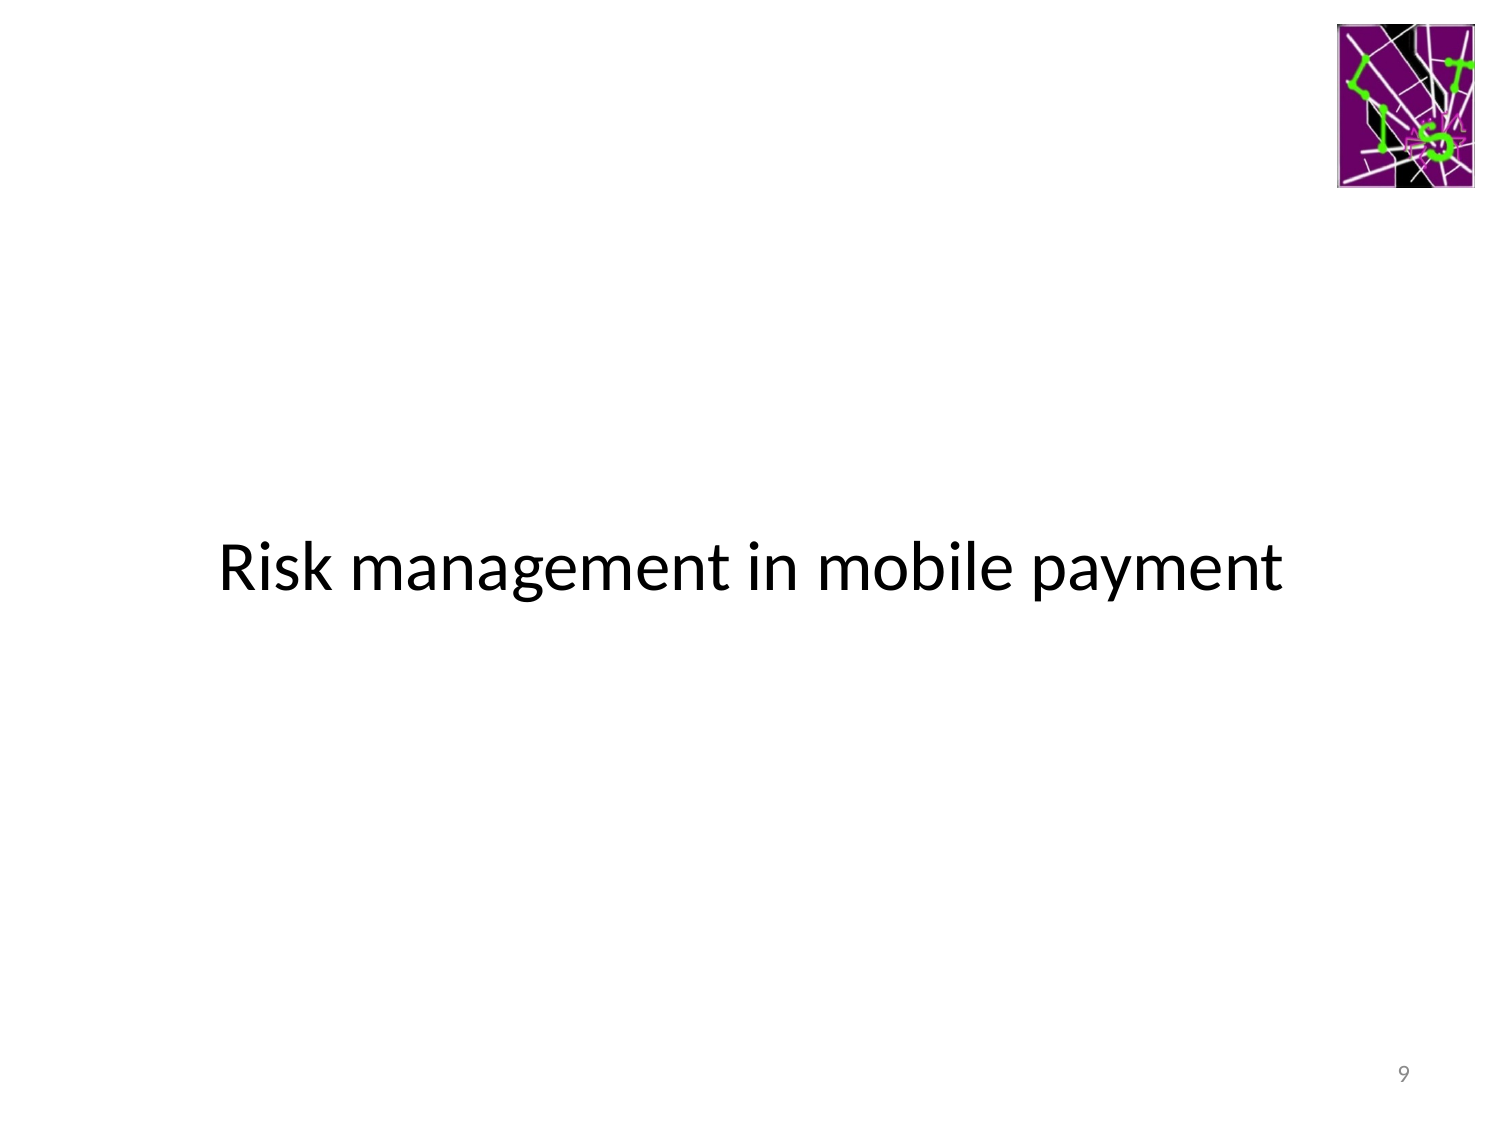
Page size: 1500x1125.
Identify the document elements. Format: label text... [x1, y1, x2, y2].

text_box Risk management in mobile payment [204, 512, 1317, 613]
slide_number 9 [1074, 1042, 1425, 1103]
picture [1337, 24, 1475, 188]
